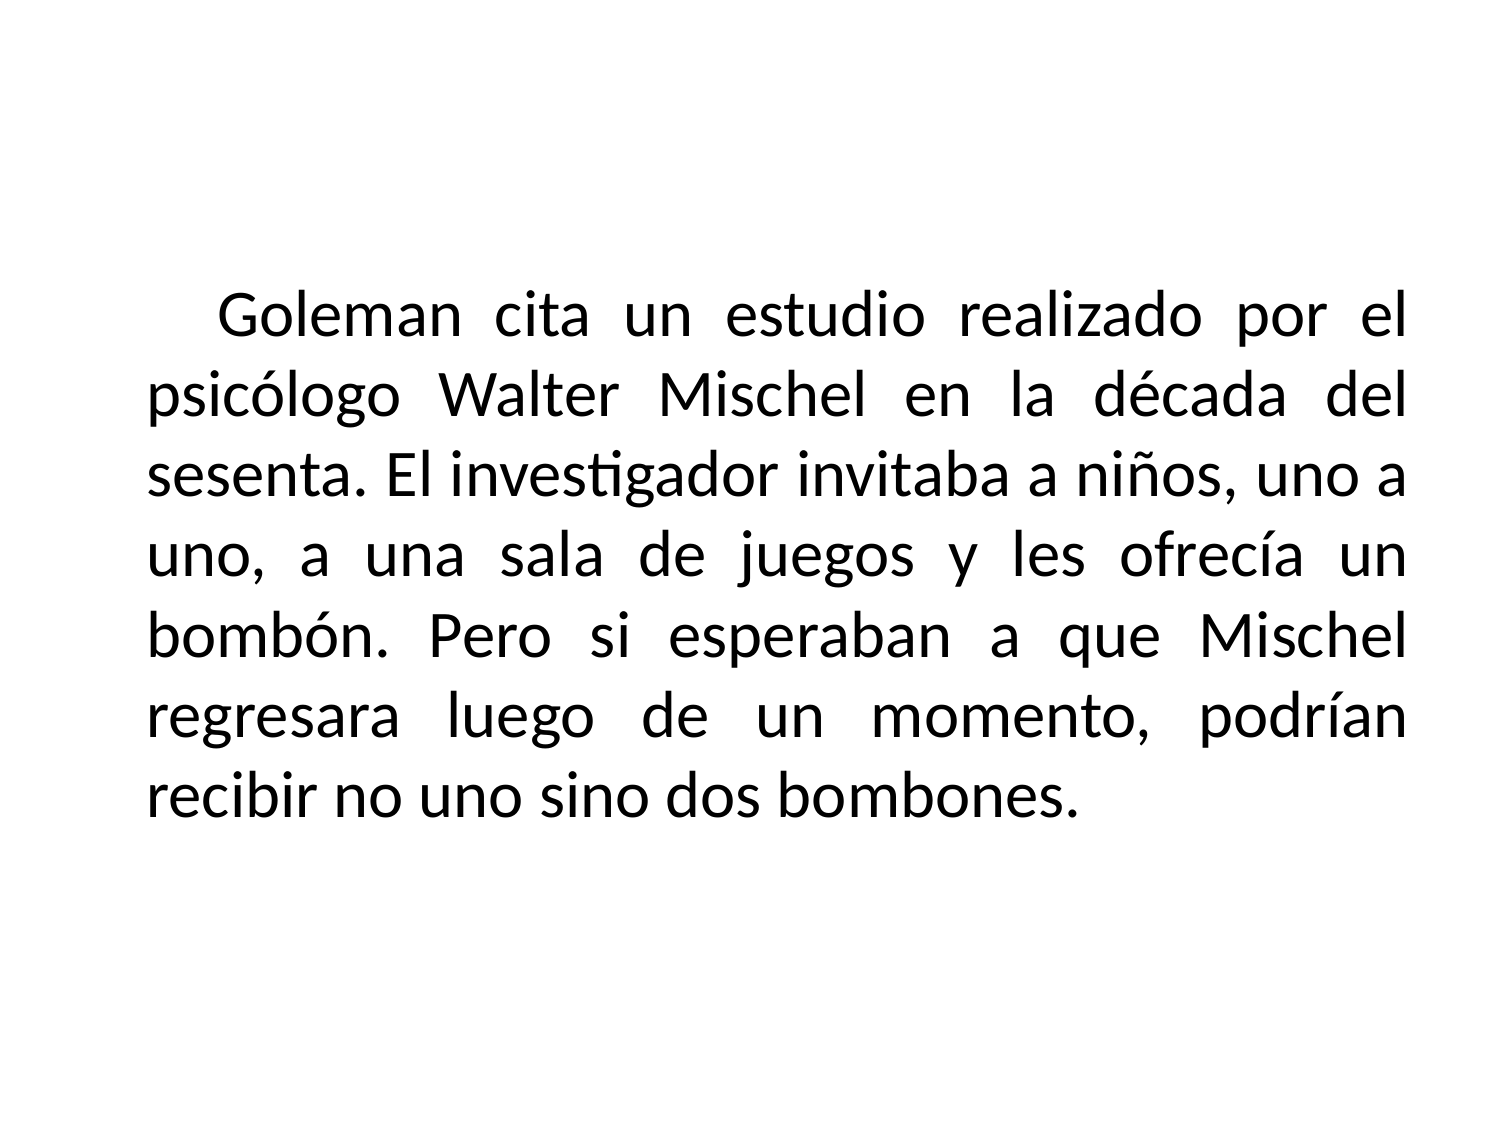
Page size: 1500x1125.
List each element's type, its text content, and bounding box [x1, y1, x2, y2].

list Goleman cita un estudio realizado por el psicólogo Walter Mischel en la década del sesenta. El investigador invitaba a niños, uno a uno, a una sala de juegos y les ofrecía un bombón. Pero si esperaban a que Mischel regresara luego de un momento, podrían recibir no uno sino dos bombones. [75, 262, 1425, 1005]
